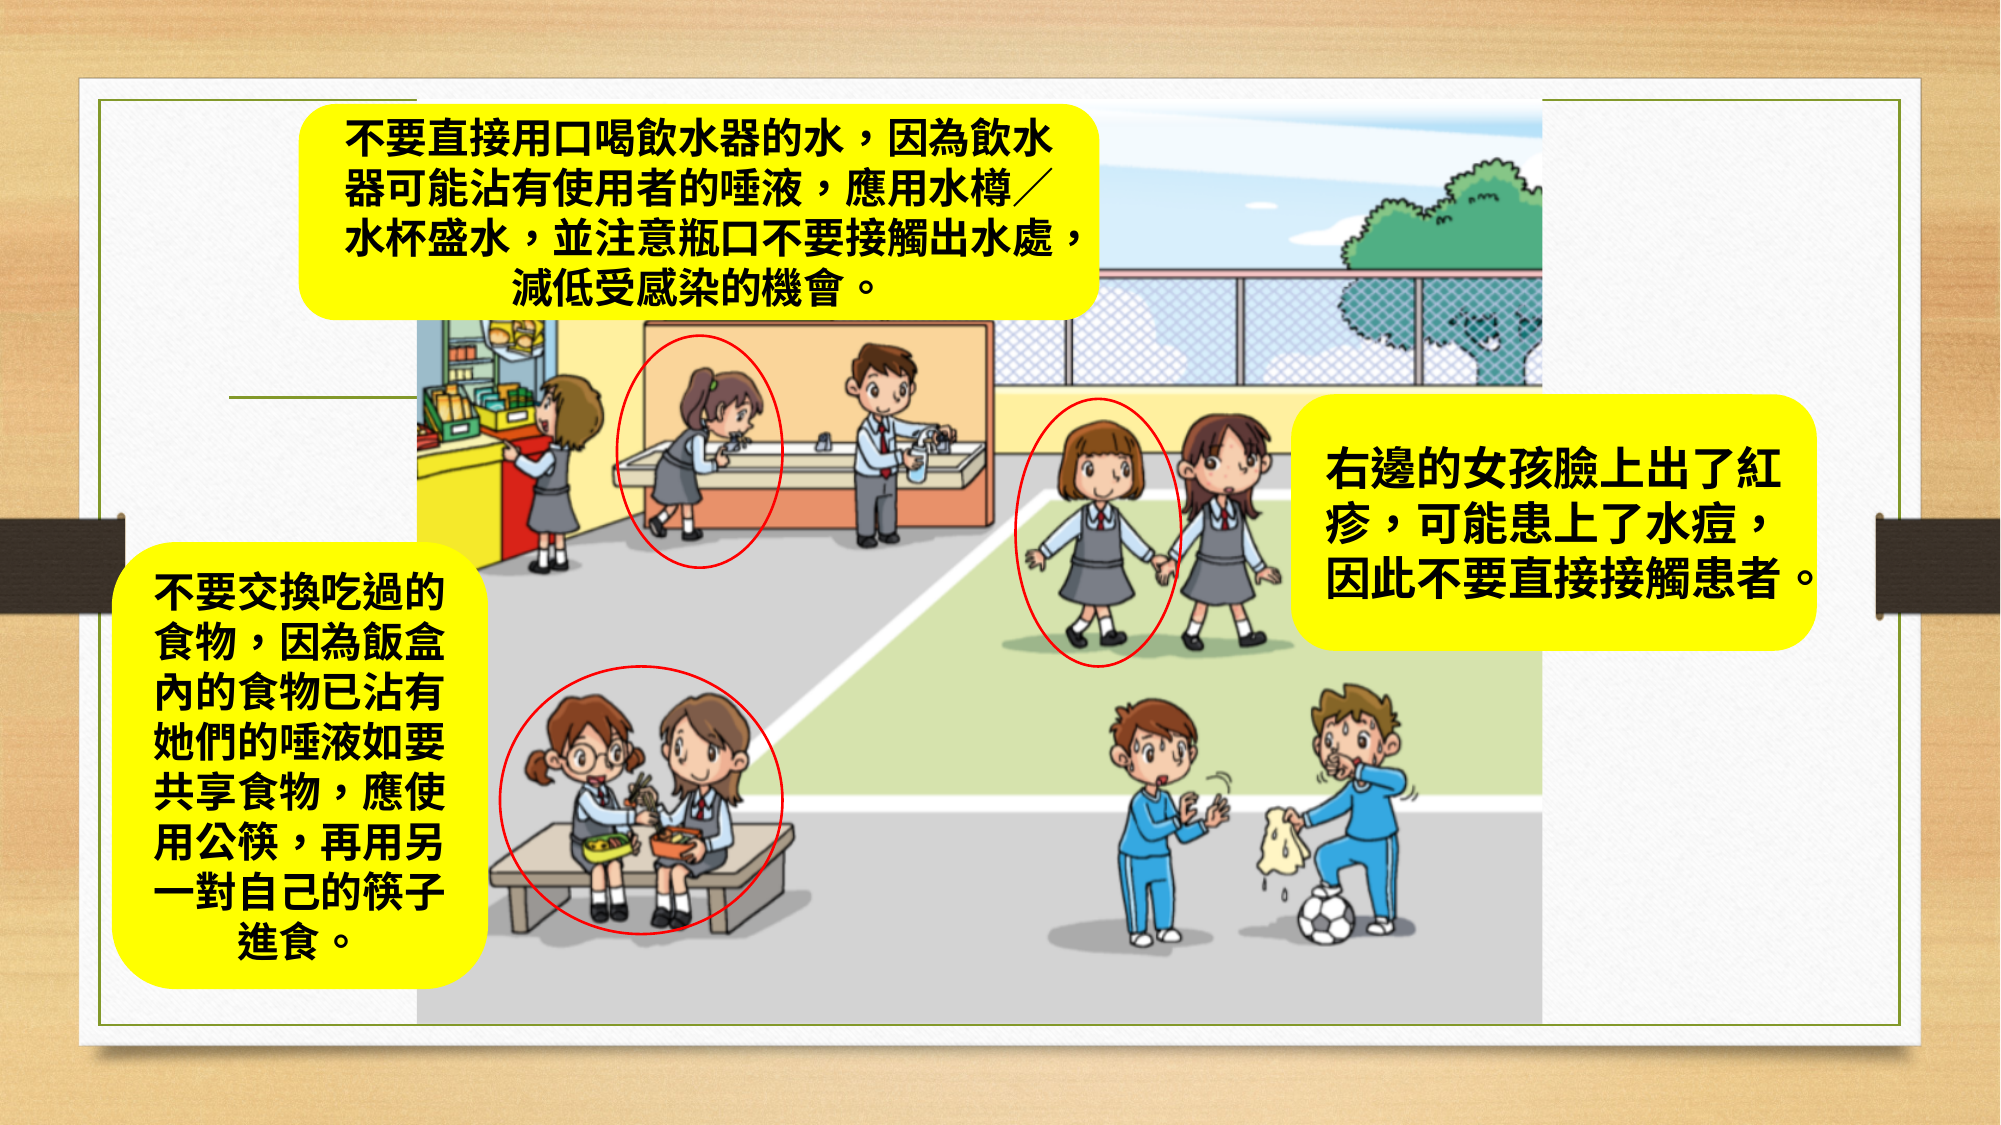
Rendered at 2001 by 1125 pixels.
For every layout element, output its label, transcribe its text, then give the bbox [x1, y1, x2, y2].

text_box 不要交換吃過的食物，因為飯盒內的食物已沾有她們的唾液如要共享食物，應使用公筷，再用另一對自己的筷子進食。 [111, 542, 416, 990]
picture [0, 0, 2001, 1125]
text_box 不要直接用口喝飲水器的水，因為飲水器可能沾有使用者的唾液，應用水樽／水杯盛水，並注意瓶口不要接觸出水處，減低受感染的機會。 [298, 103, 416, 321]
text_box 右邊的女孩臉上出了紅疹，可能患上了水痘，因此不要直接接觸患者。 [1543, 394, 1817, 651]
